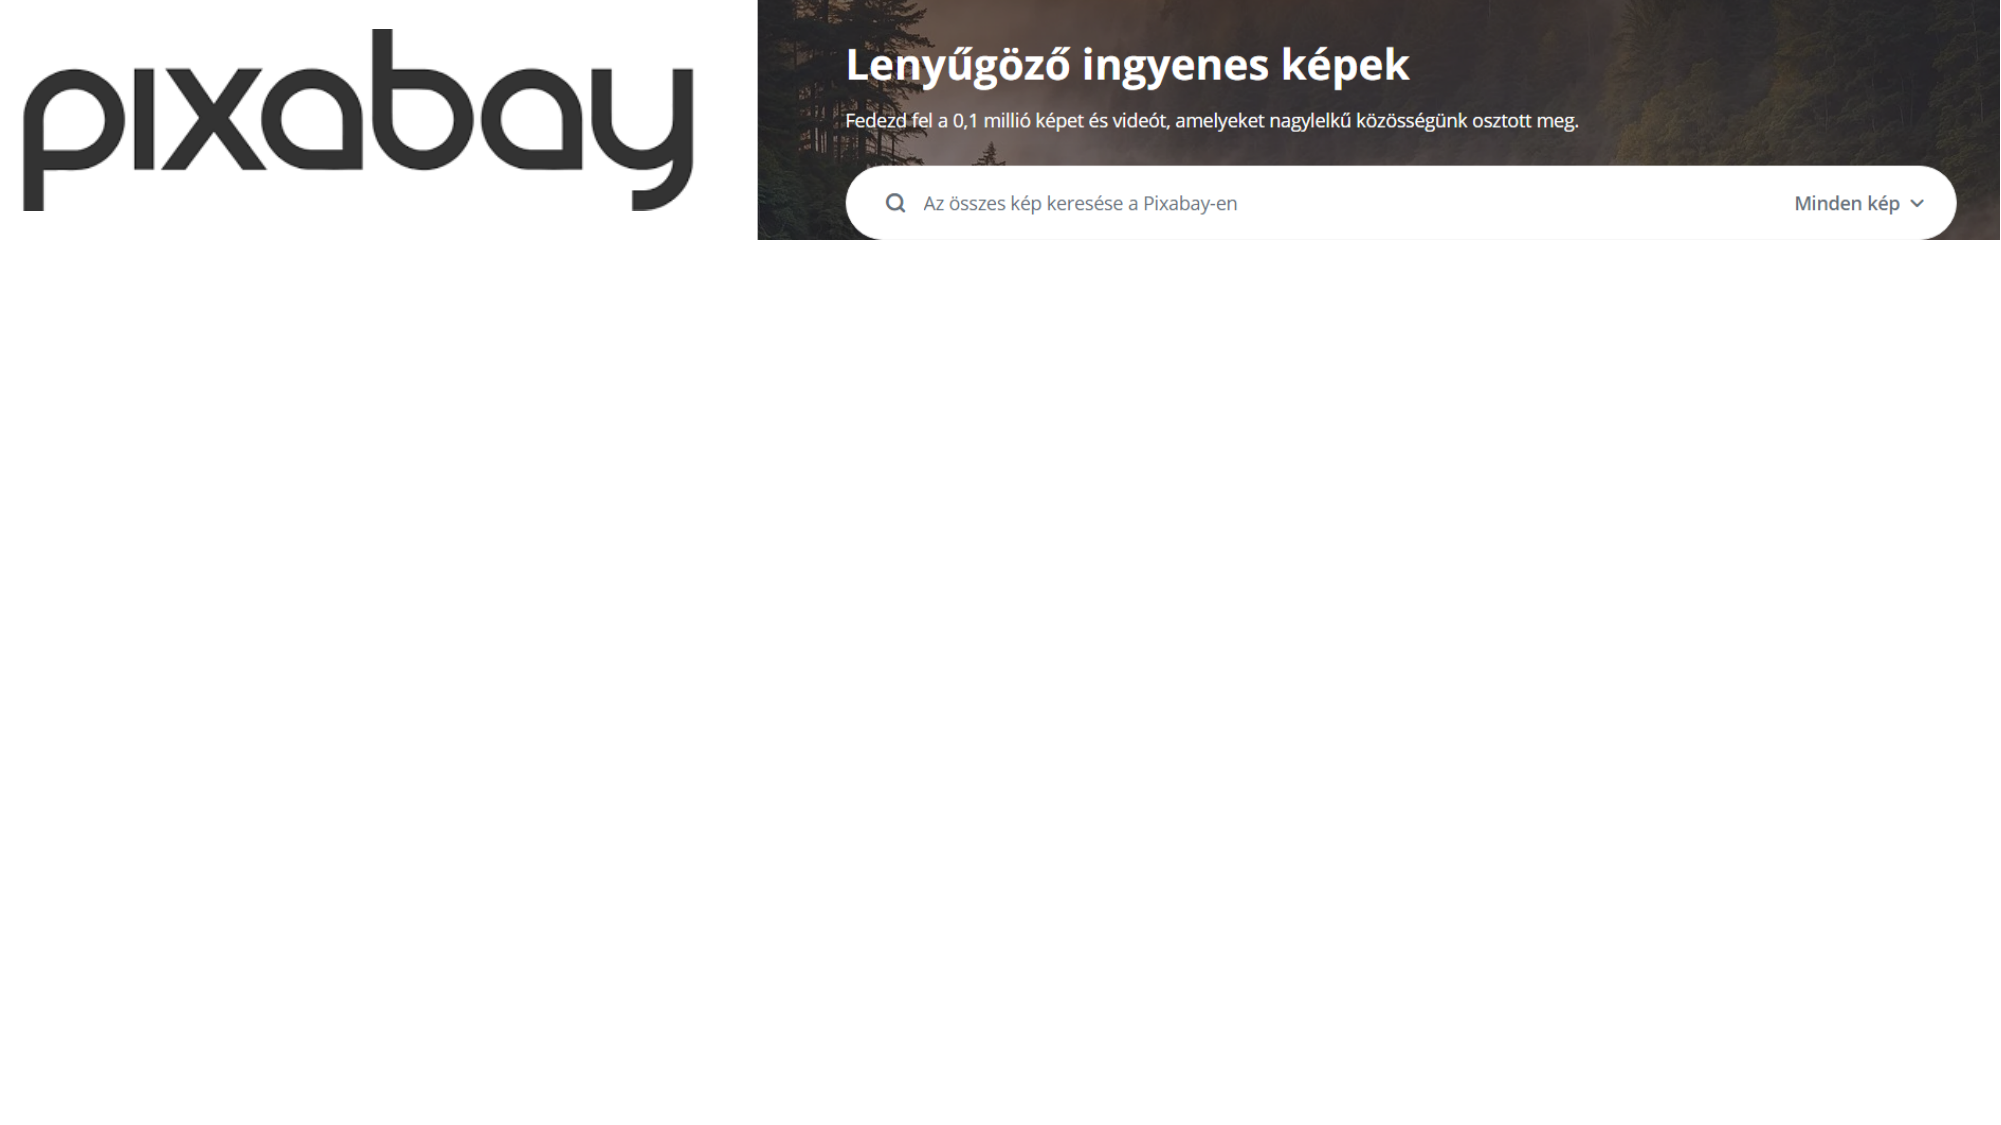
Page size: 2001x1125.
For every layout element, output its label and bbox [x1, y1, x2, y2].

picture [19, 29, 698, 211]
picture [757, 0, 2000, 241]
